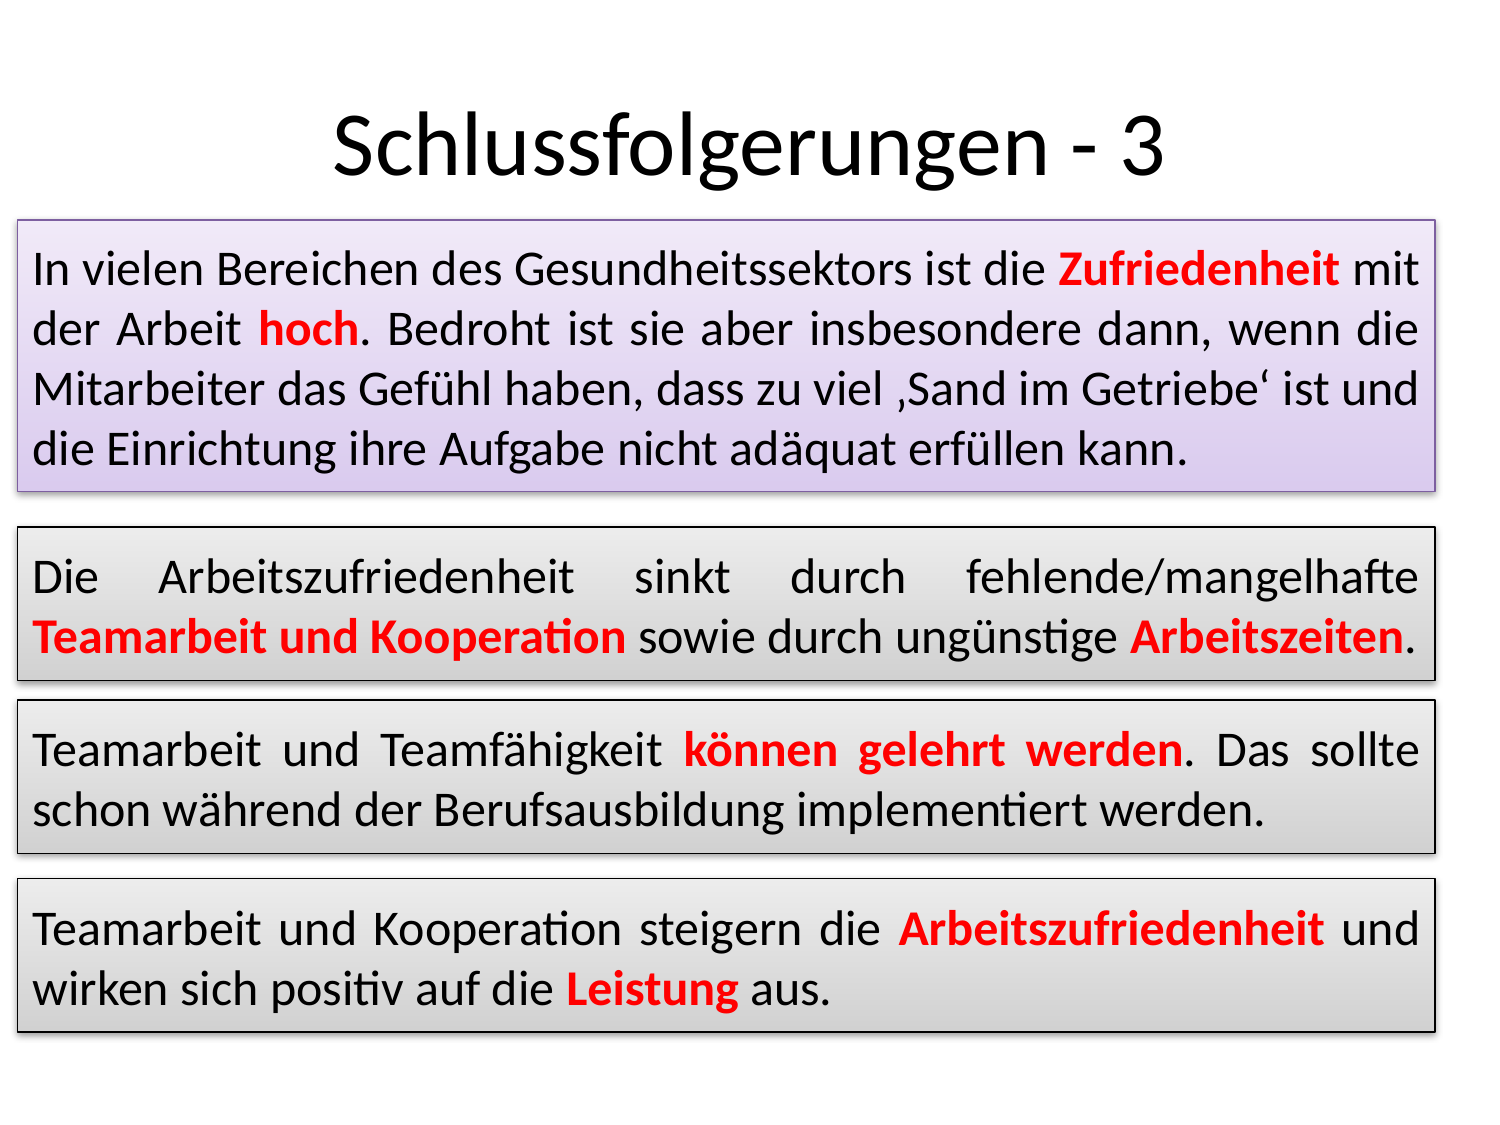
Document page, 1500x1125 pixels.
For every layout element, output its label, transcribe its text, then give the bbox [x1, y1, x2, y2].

text_box Teamarbeit und Kooperation steigern die Arbeitszufriedenheit und wirken sich positiv auf die Leistung aus. [17, 878, 1436, 1033]
text_box Die Arbeitszufriedenheit sinkt durch fehlende/mangelhafte Teamarbeit und Kooperation sowie durch ungünstige Arbeitszeiten. [17, 526, 1436, 681]
title Schlussfolgerungen - 3 [75, 45, 1425, 217]
text_box In vielen Bereichen des Gesundheitssektors ist die Zufriedenheit mit der Arbeit hoch. Bedroht ist sie aber insbesondere dann, wenn die Mitarbeiter das Gefühl haben, dass zu viel ‚Sand im Getriebe‘ ist und die Einrichtung ihre Aufgabe nicht adäquat erfüllen kann. [17, 219, 1436, 492]
text_box Teamarbeit und Teamfähigkeit können gelehrt werden. Das sollte schon während der Berufsausbildung implementiert werden. [17, 699, 1436, 854]
